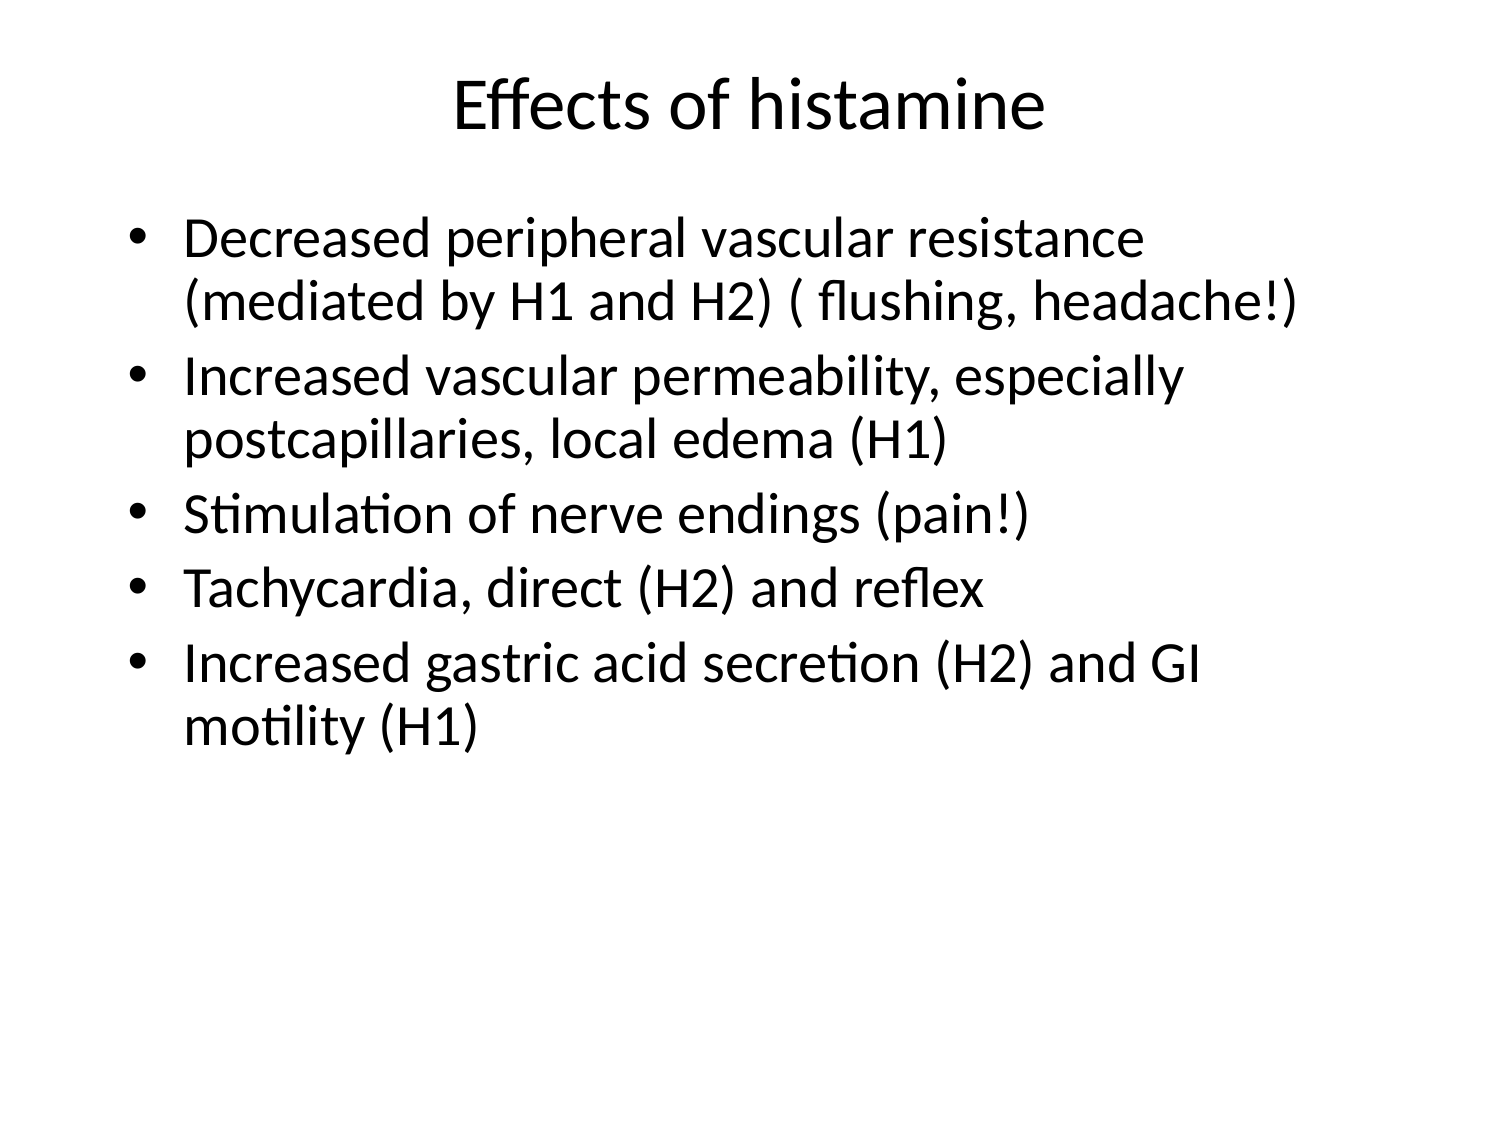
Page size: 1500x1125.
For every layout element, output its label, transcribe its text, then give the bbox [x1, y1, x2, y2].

list Decreased peripheral vascular resistance (mediated by H1 and H2) ( flushing, headache!) Increased vascular permeability, especially postcapillaries, local edema (H1) Stimulation of nerve endings (pain!) Tachycardia, direct (H2) and reflex Increased gastric acid secretion (H2) and GI motility (H1) [112, 200, 1388, 875]
title Effects of histamine [112, 37, 1388, 163]
